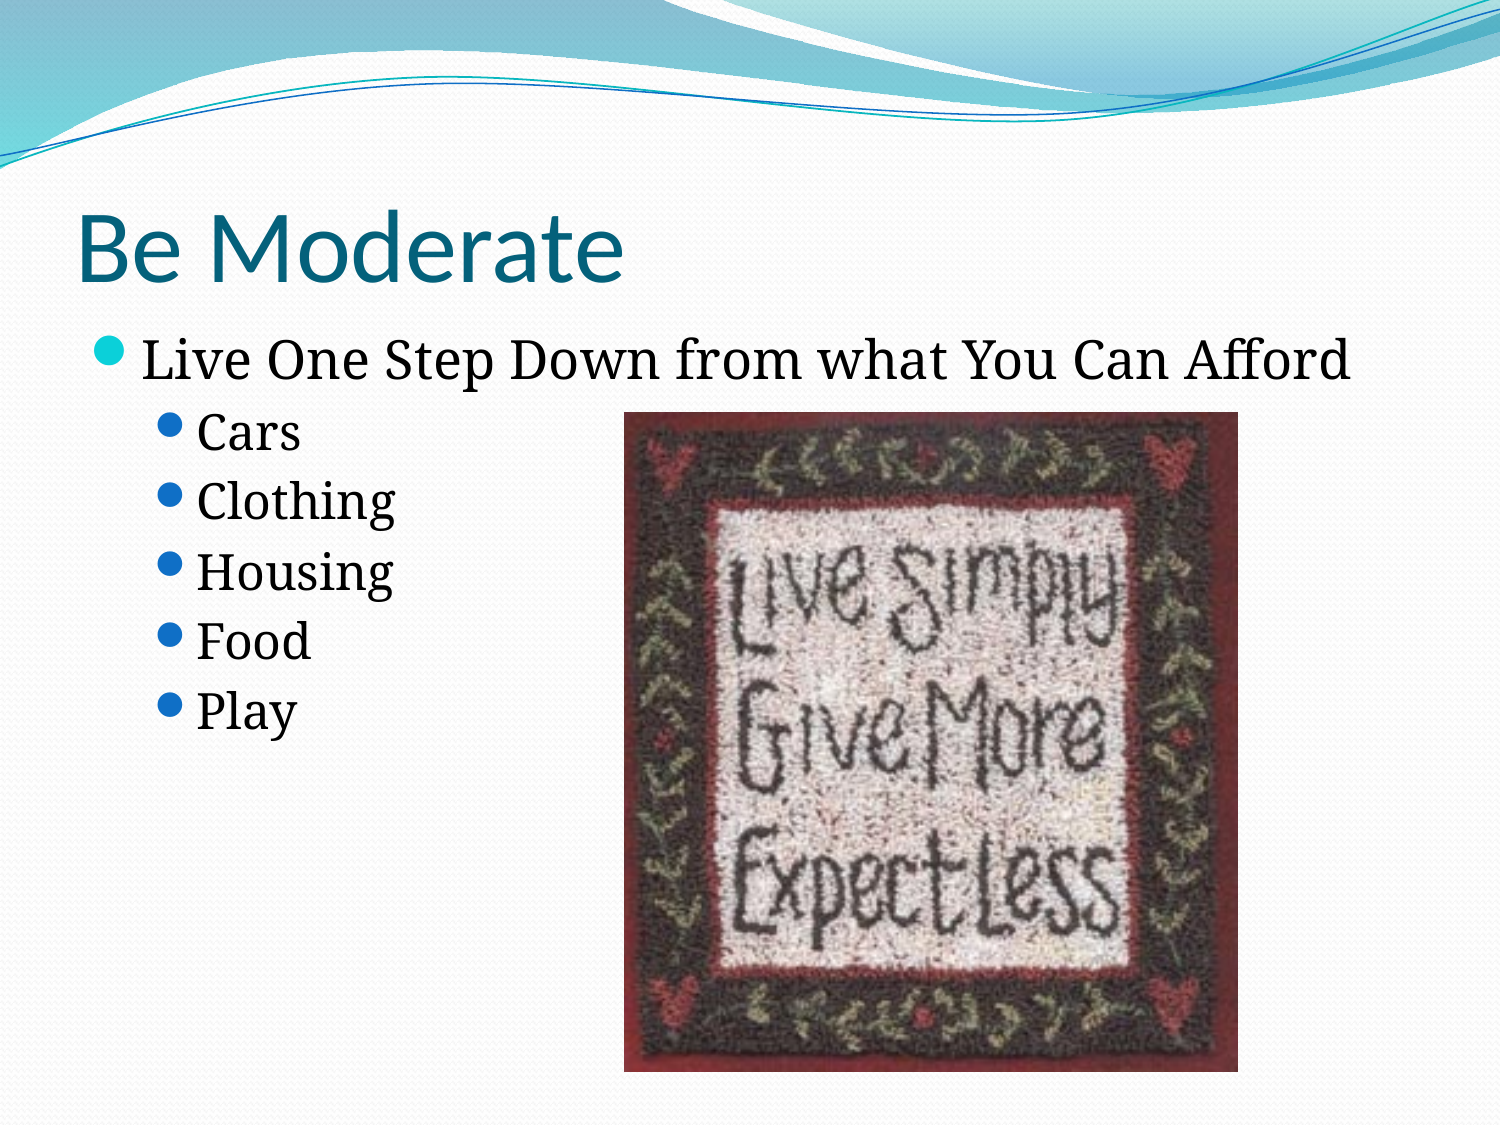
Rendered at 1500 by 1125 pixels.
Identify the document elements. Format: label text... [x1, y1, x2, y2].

picture [624, 412, 1238, 1072]
title Be Moderate [75, 115, 1425, 303]
list Live One Step Down from what You Can Afford Cars Clothing Housing Food Play [75, 317, 1425, 850]
